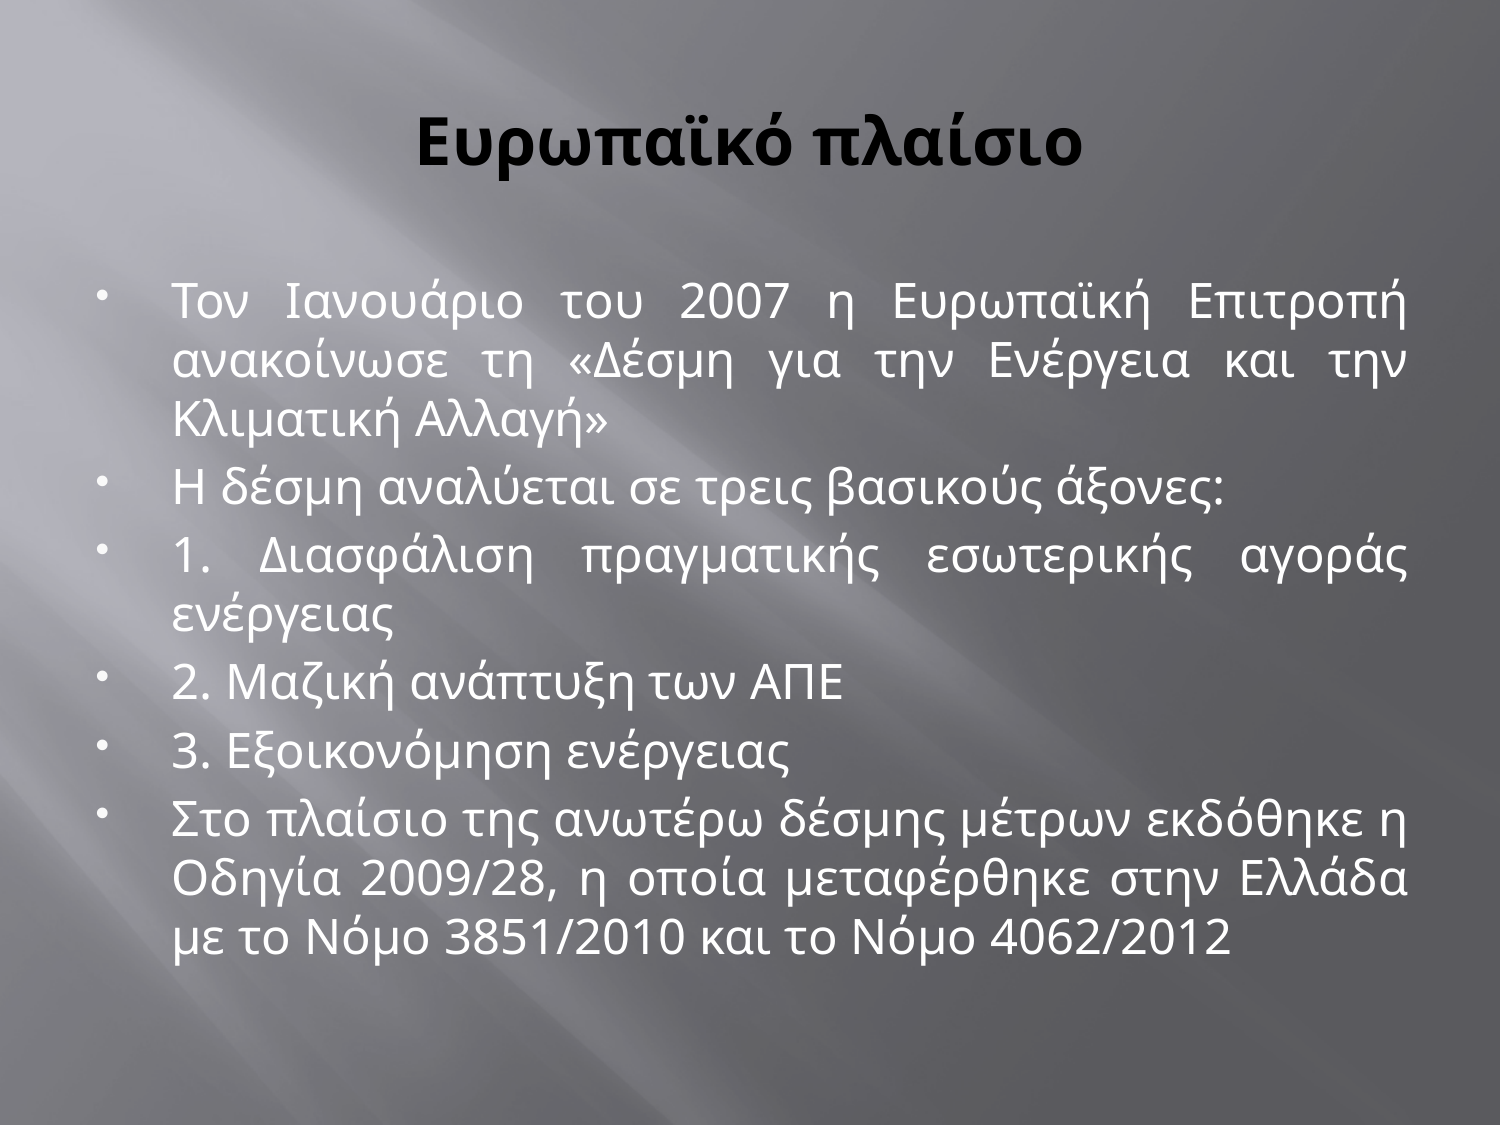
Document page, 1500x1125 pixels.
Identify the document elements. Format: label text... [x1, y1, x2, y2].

list Τον Ιανουάριο του 2007 η Ευρωπαϊκή Επιτροπή ανακοίνωσε τη «Δέσμη για την Ενέργεια και την Κλιματική Αλλαγή» Η δέσμη αναλύεται σε τρεις βασικούς άξονες: 1. Διασφάλιση πραγματικής εσωτερικής αγοράς ενέργειας 2. Μαζική ανάπτυξη των ΑΠΕ 3. Εξοικονόμηση ενέργειας Στο πλαίσιο της ανωτέρω δέσμης μέτρων εκδόθηκε η Οδηγία 2009/28, η οποία μεταφέρθηκε στην Ελλάδα με το Νόμο 3851/2010 και το Νόμο 4062/2012 [75, 262, 1425, 1035]
title Ευρωπαϊκό πλαίσιο [75, 45, 1425, 233]
